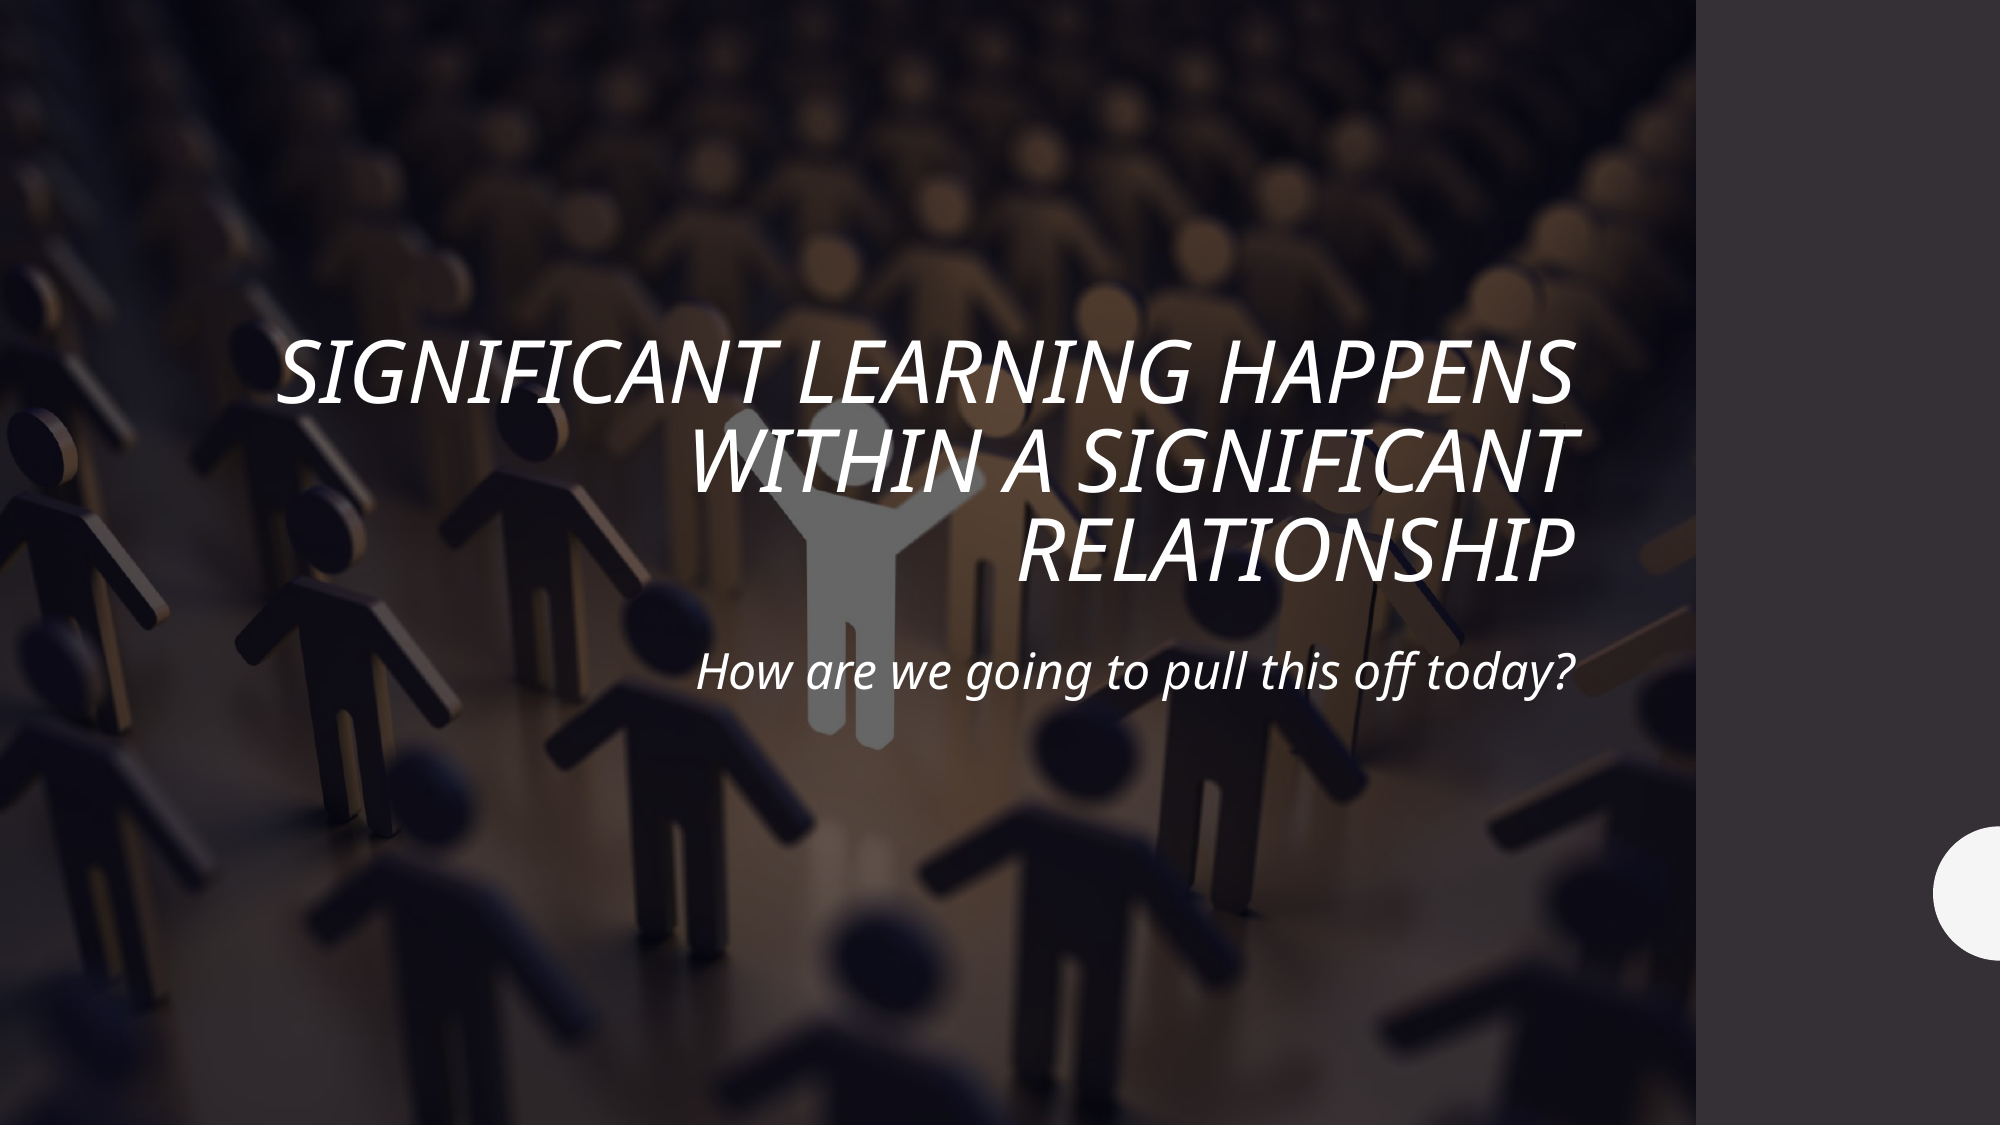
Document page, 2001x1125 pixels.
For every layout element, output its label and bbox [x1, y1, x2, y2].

text_box [1933, 826, 2000, 961]
picture [0, 0, 1697, 1125]
text_box [1697, 0, 2000, 1125]
